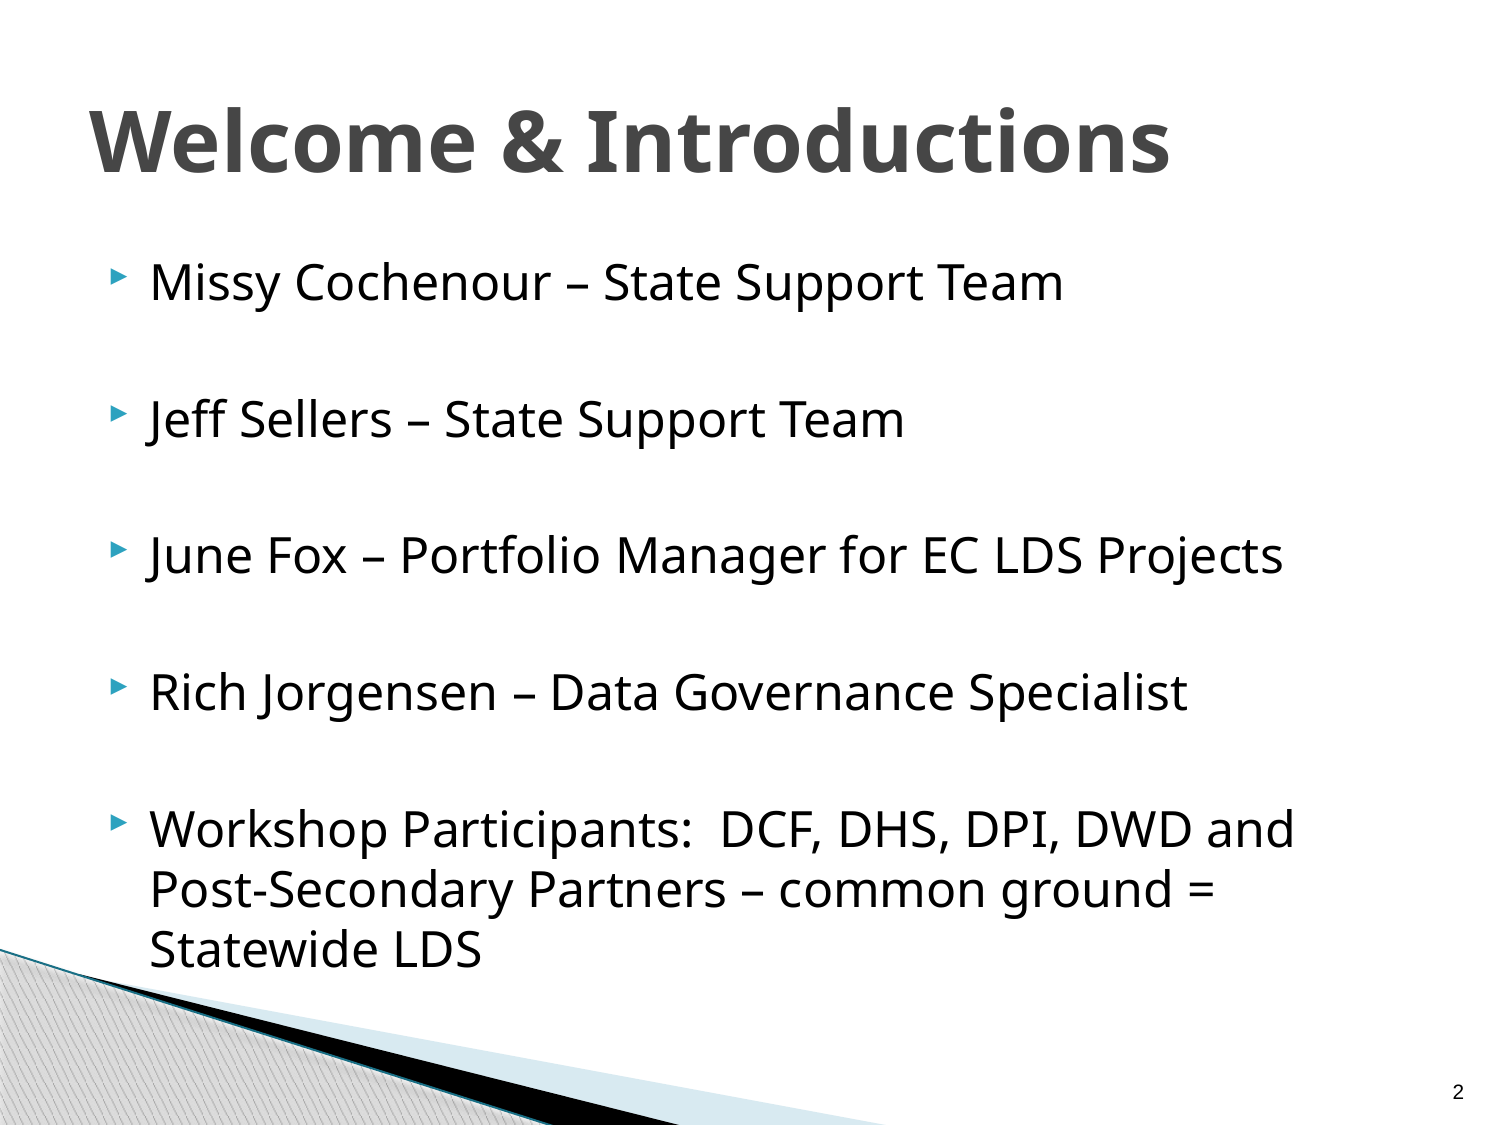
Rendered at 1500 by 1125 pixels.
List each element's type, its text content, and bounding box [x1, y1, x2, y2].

list Missy Cochenour – State Support Team Jeff Sellers – State Support Team June Fox – Portfolio Manager for EC LDS Projects Rich Jorgensen – Data Governance Specialist Workshop Participants: DCF, DHS, DPI, DWD and Post-Secondary Partners – common ground = Statewide LDS [75, 242, 1425, 986]
slide_number 2 [1418, 1051, 1479, 1112]
title Welcome & Introductions [75, 45, 1425, 233]
